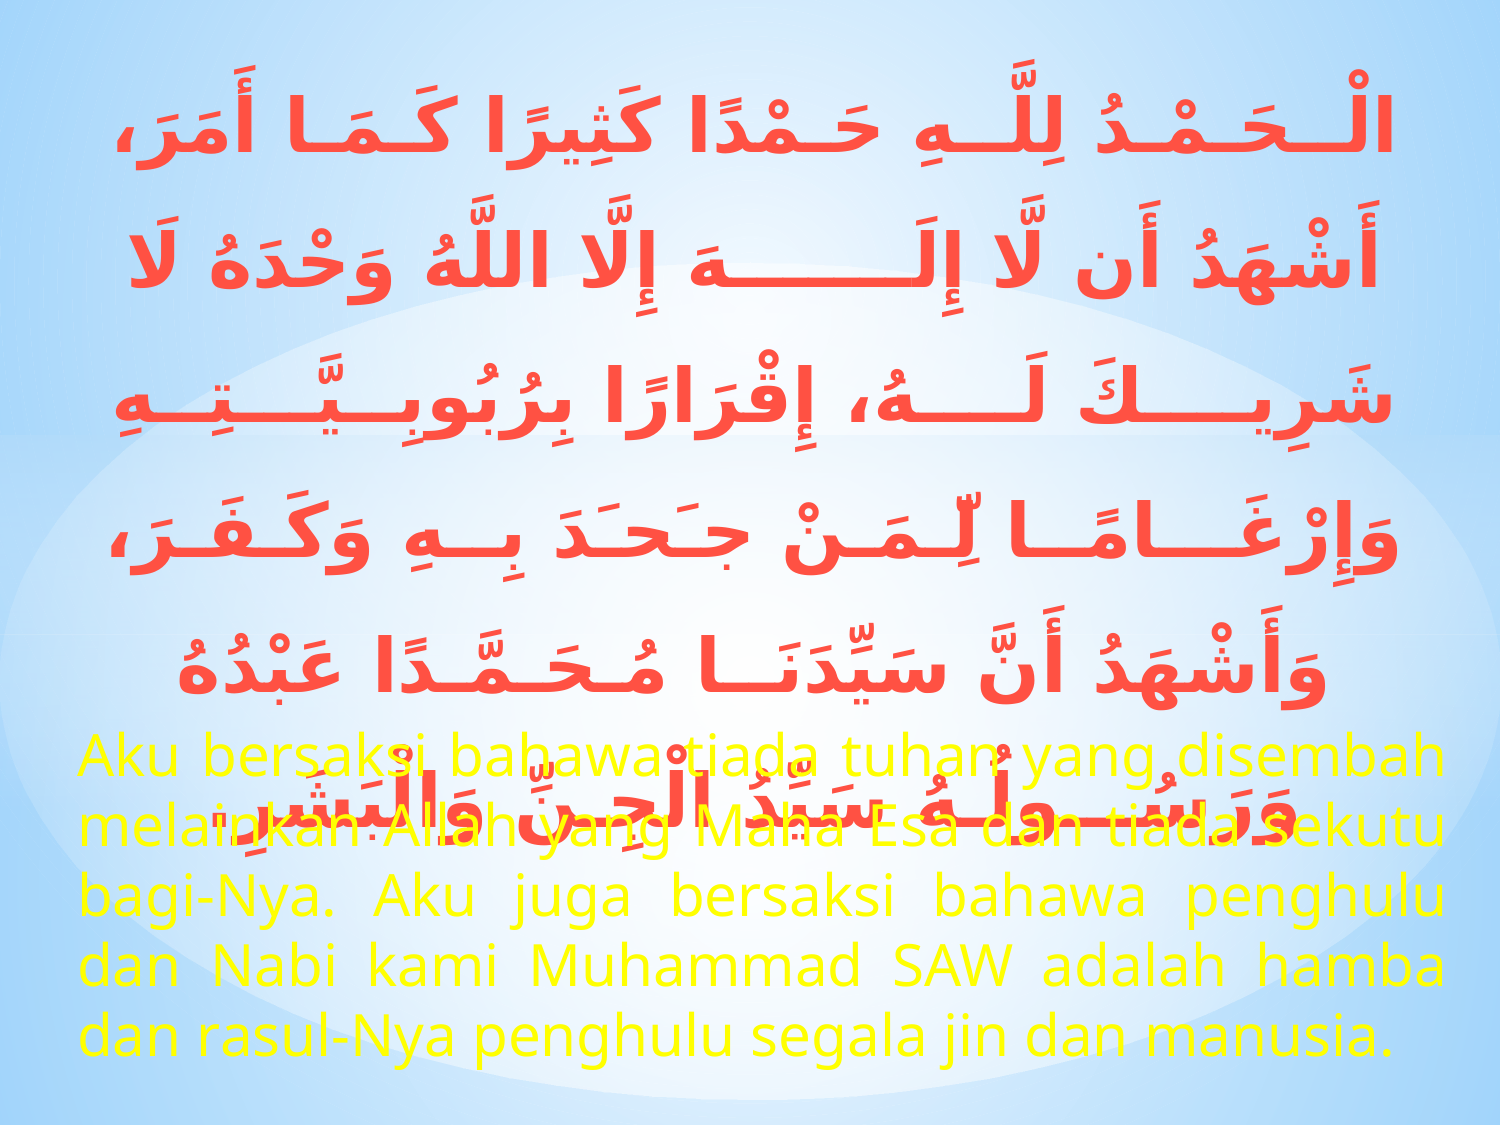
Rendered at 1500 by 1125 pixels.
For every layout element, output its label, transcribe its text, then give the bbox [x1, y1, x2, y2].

text_box الْــحَـمْـدُ لِلَّــهِ حَـمْدًا كَثِيرًا كَـمَـا أَمَرَ، أَشْهَدُ أَن لَّا إِلَـــــــهَ إِلَّا اللَّهُ وَحْدَهُ لَا شَرِيــــكَ لَــــهُ، إِقْرَارًا بِرُبُوبِــيَّـــتِــهِ وَإِرْغَـــامًــا لِّـمَـنْ جـَحـَدَ بِــهِ وَكَـفَـرَ، وَأَشْهَدُ أَنَّ سَيِّدَنَــا مُـحَـمَّـدًا عَبْدُهُ وَرَسُـــولُـهُ سَيِّدُ الْجِـنِّ وَالْبَشَرِ. [68, 24, 1440, 710]
text_box Aku bersaksi bahawa tiada tuhan yang disembah melainkan Allah yang Maha Esa dan tiada sekutu bagi-Nya. Aku juga bersaksi bahawa penghulu dan Nabi kami Muhammad SAW adalah hamba dan rasul-Nya penghulu segala jin dan manusia. [62, 710, 1463, 1075]
